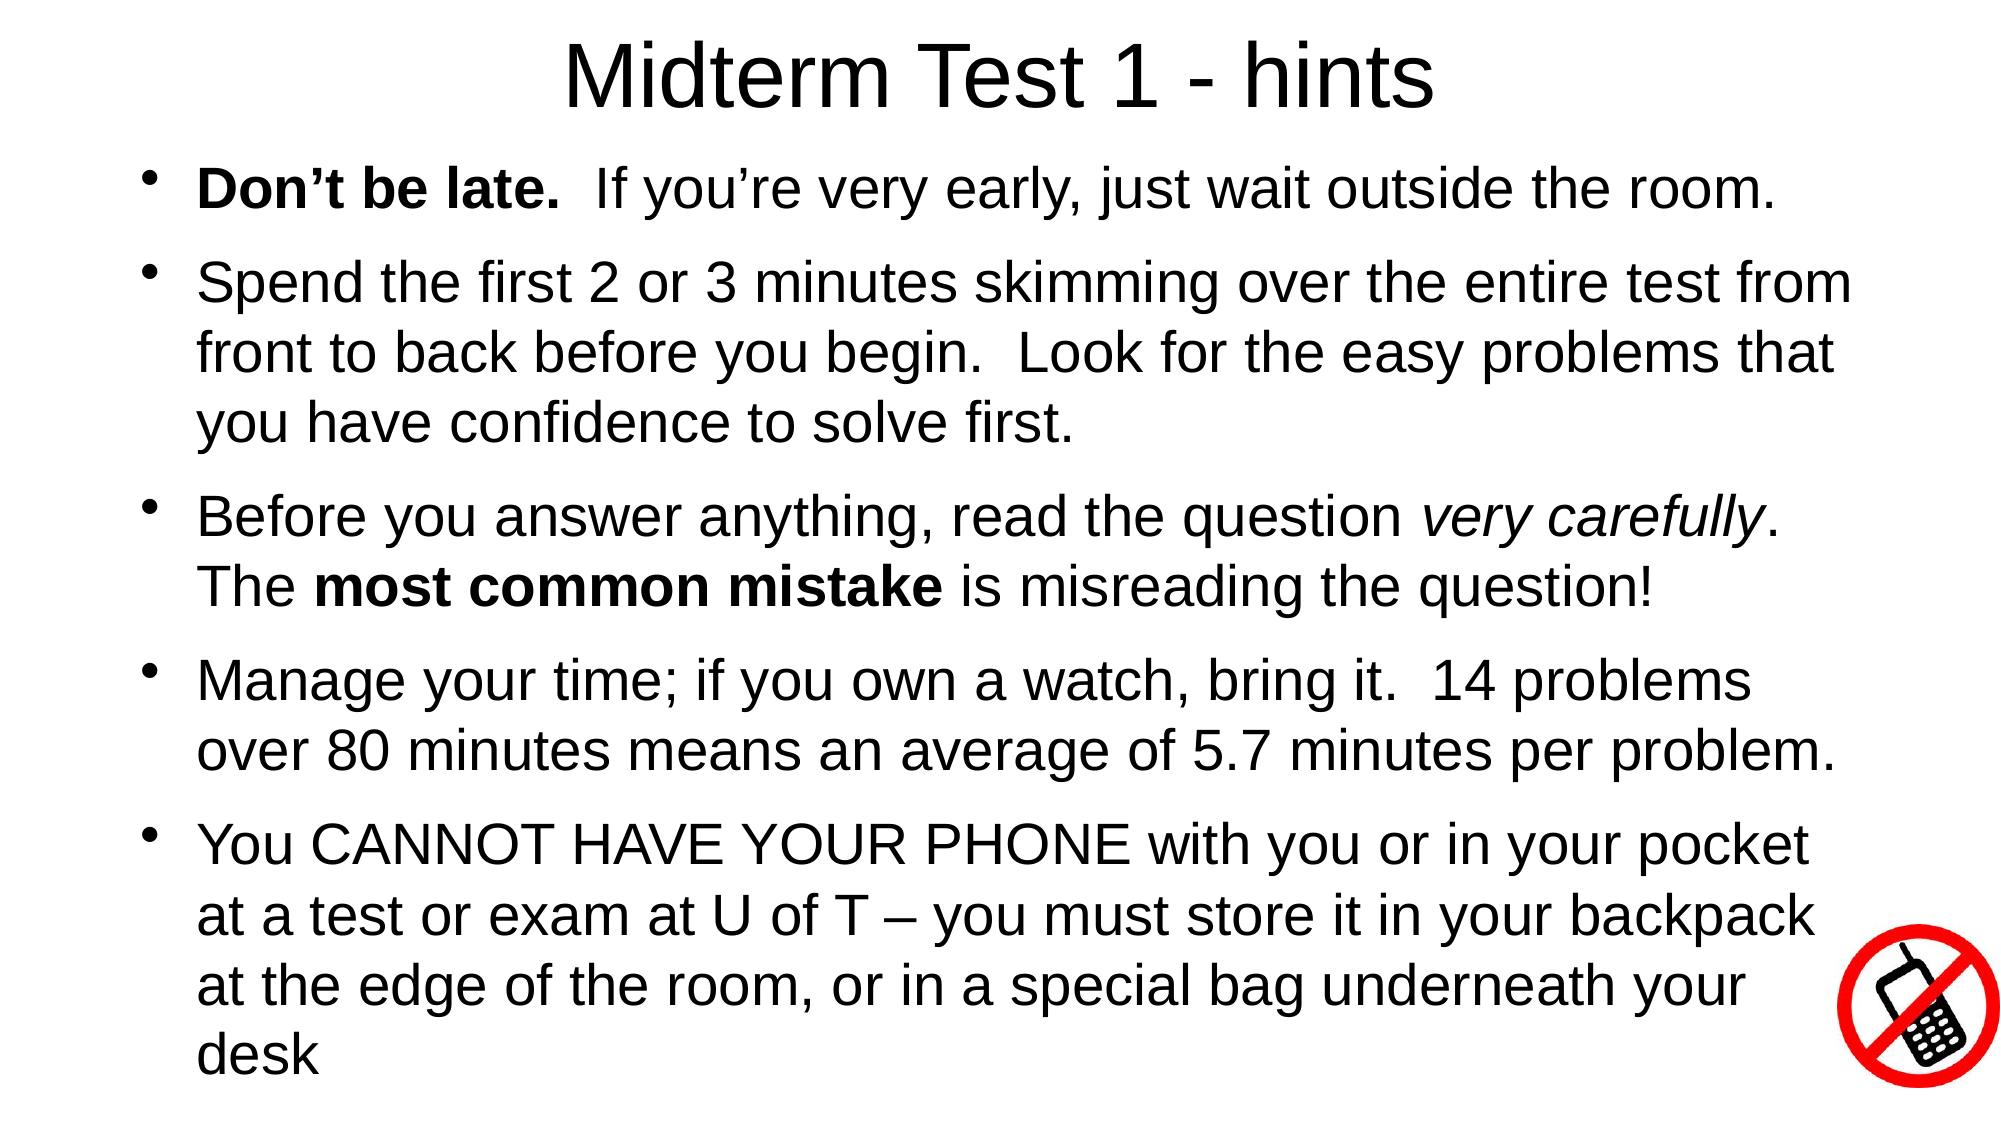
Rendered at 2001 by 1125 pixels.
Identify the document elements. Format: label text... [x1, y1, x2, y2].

title Midterm Test 1 - hints [324, 24, 1675, 118]
list Don’t be late. If you’re very early, just wait outside the room. Spend the first 2 or 3 minutes skimming over the entire test from front to back before you begin. Look for the easy problems that you have confidence to solve first. Before you answer anything, read the question very carefully. The most common mistake is misreading the question! Manage your time; if you own a watch, bring it. 14 problems over 80 minutes means an average of 5.7 minutes per problem. You CANNOT HAVE YOUR PHONE with you or in your pocket at a test or exam at U of T – you must store it in your backpack at the edge of the room, or in a special bag underneath your desk [125, 142, 1888, 1068]
picture [1837, 924, 2000, 1088]
